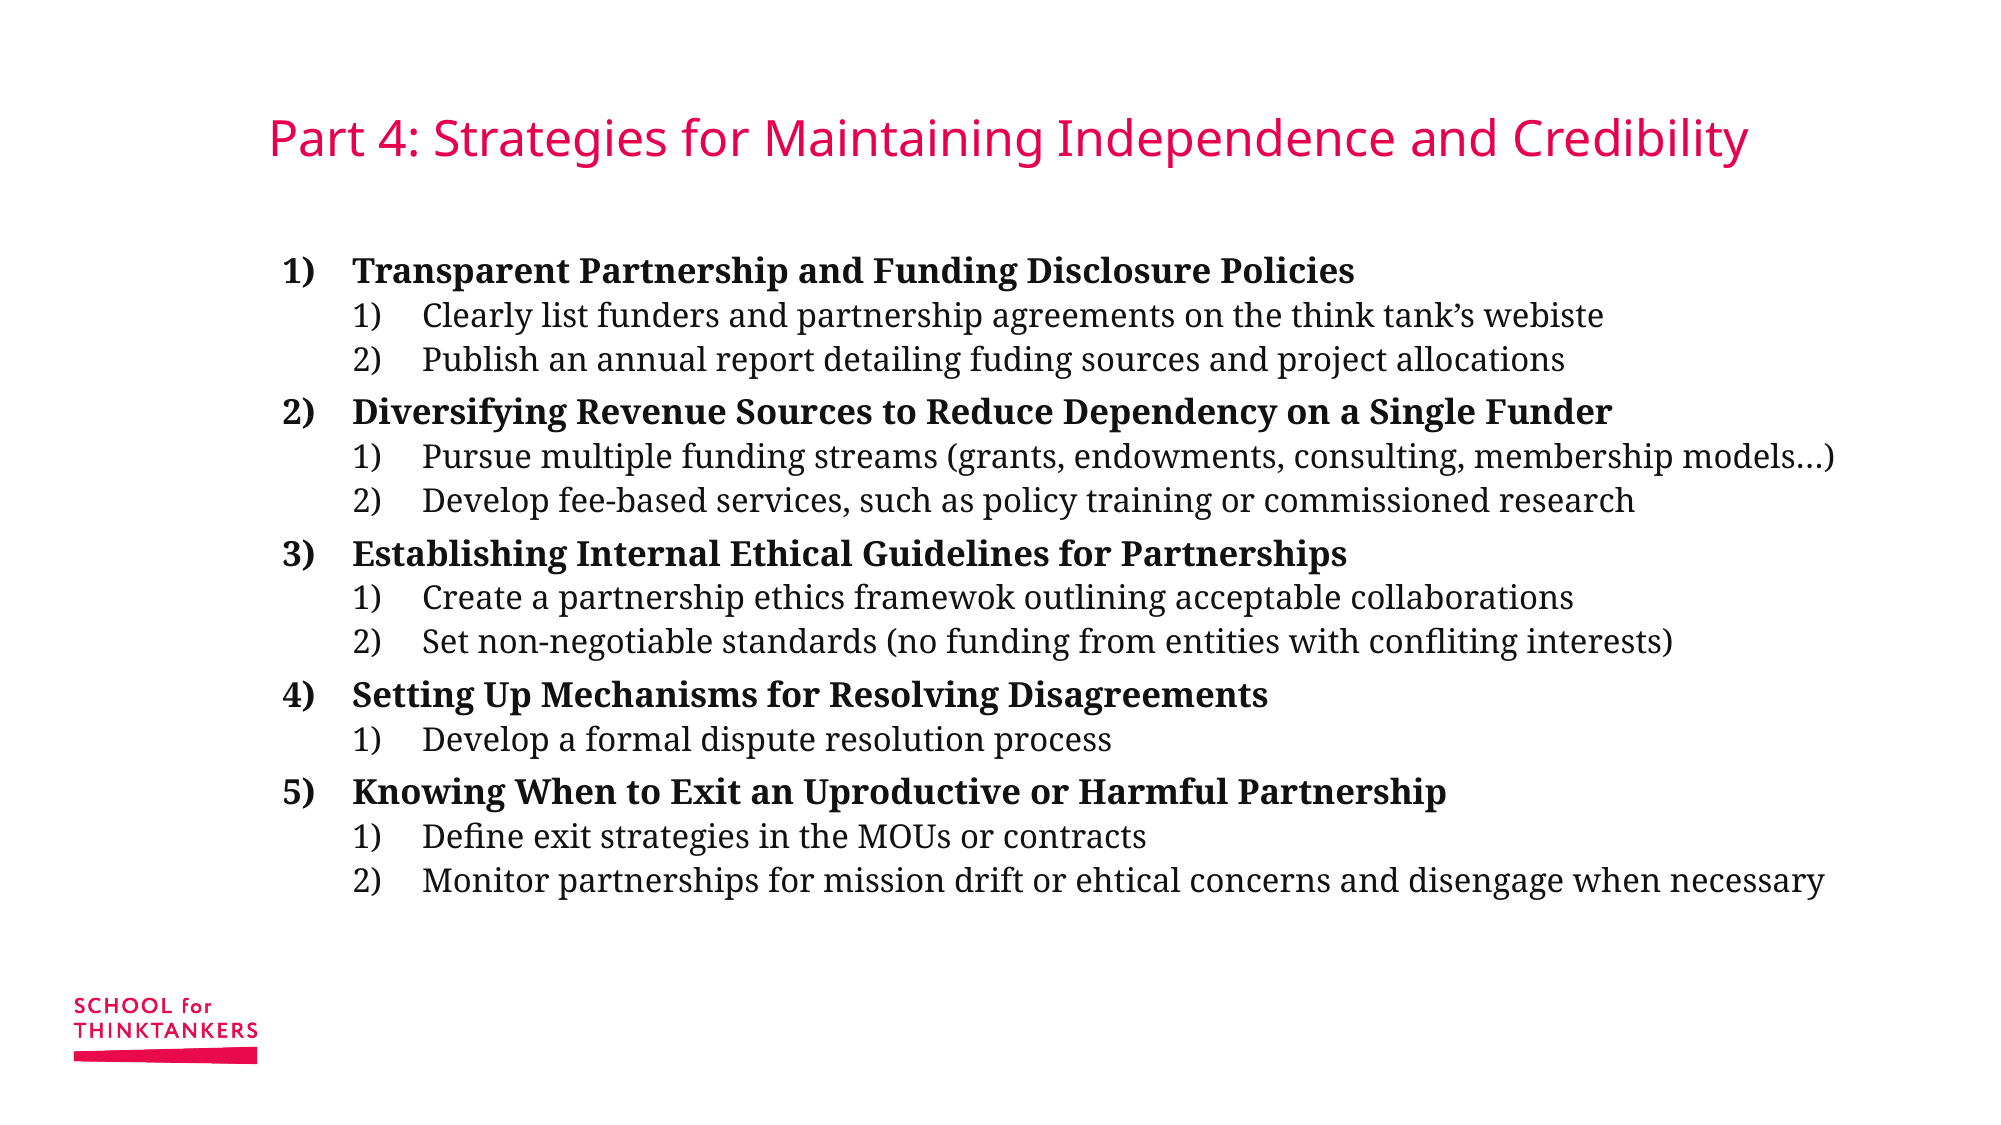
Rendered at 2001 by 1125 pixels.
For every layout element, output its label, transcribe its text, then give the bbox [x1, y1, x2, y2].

list Transparent Partnership and Funding Disclosure Policies Clearly list funders and partnership agreements on the think tank’s webiste Publish an annual report detailing fuding sources and project allocations Diversifying Revenue Sources to Reduce Dependency on a Single Funder Pursue multiple funding streams (grants, endowments, consulting, membership models…) Develop fee-based services, such as policy training or commissioned research Establishing Internal Ethical Guidelines for Partnerships Create a partnership ethics framewok outlining acceptable collaborations Set non-negotiable standards (no funding from entities with confliting interests) Setting Up Mechanisms for Resolving Disagreements Develop a formal dispute resolution process Knowing When to Exit an Uproductive or Harmful Partnership Define exit strategies in the MOUs or contracts Monitor partnerships for mission drift or ehtical concerns and disengage when necessary [267, 246, 1864, 948]
picture [65, 982, 265, 1075]
title Part 4: Strategies for Maintaining Independence and Credibility [268, 113, 1864, 214]
